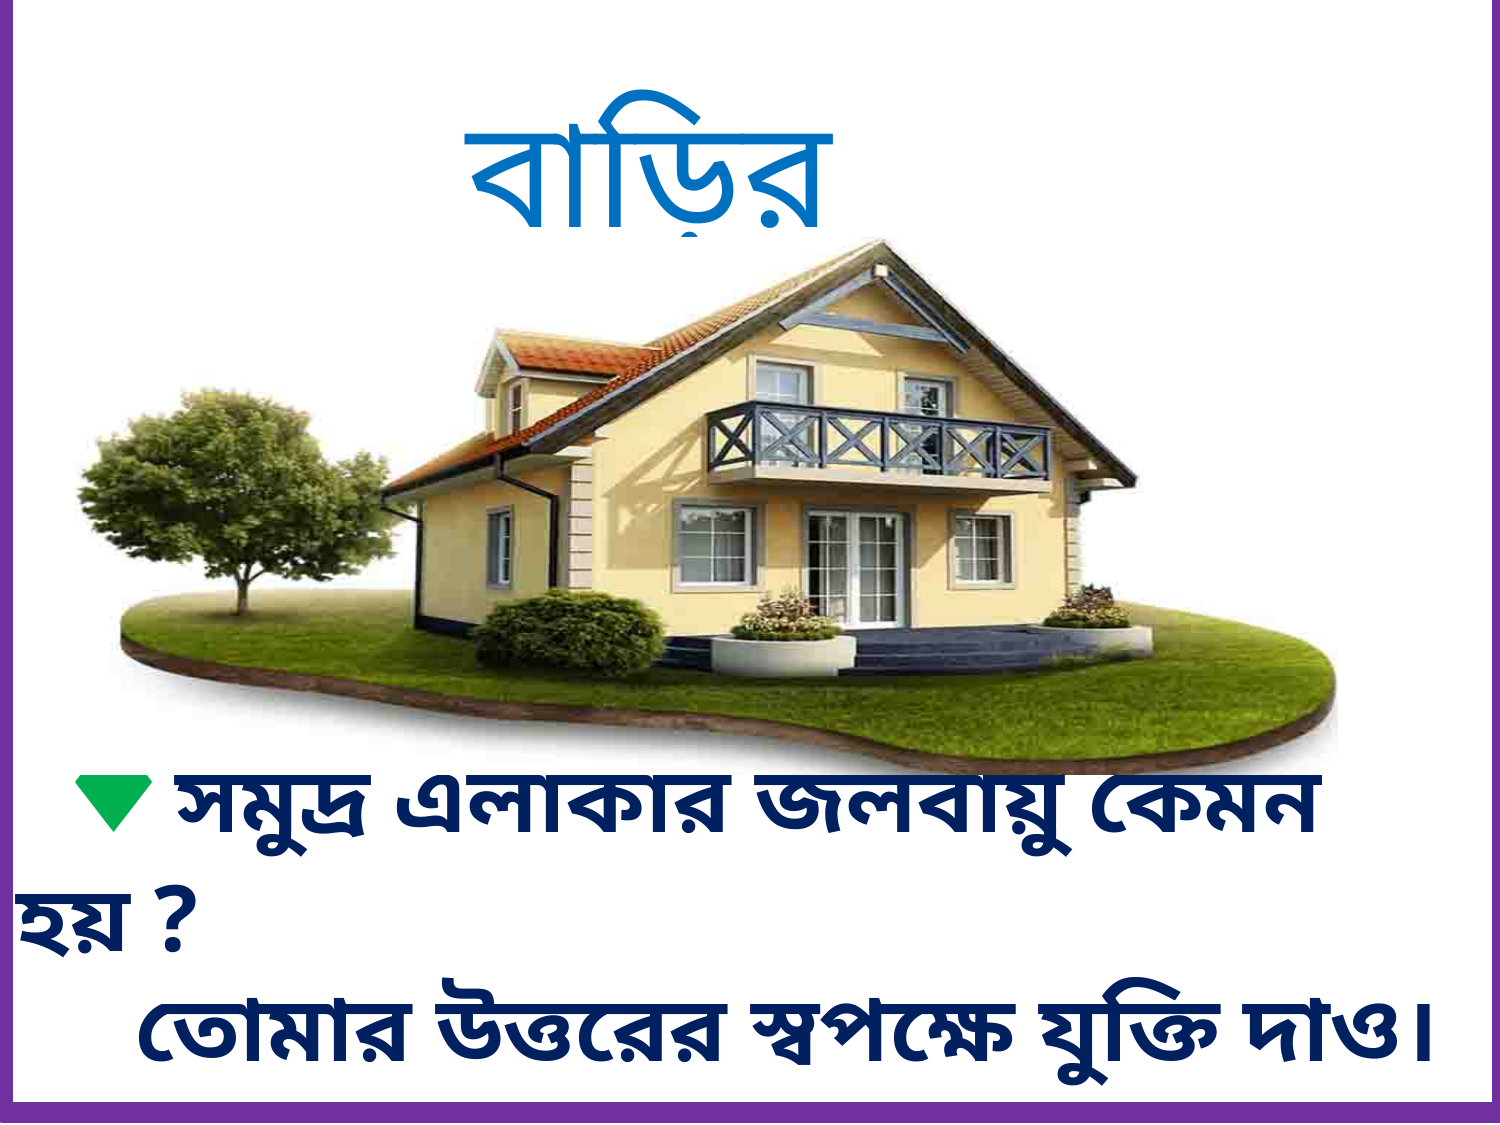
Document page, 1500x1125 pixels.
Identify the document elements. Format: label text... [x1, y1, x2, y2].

picture [74, 237, 1338, 776]
text_box বাড়ির কাজ [451, 70, 1163, 235]
text_box ♦সমুদ্র এলাকার জলবায়ু কেমন হয় ? তোমার উত্তরের স্বপক্ষে যুক্তি দাও। [0, 0, 1500, 1114]
